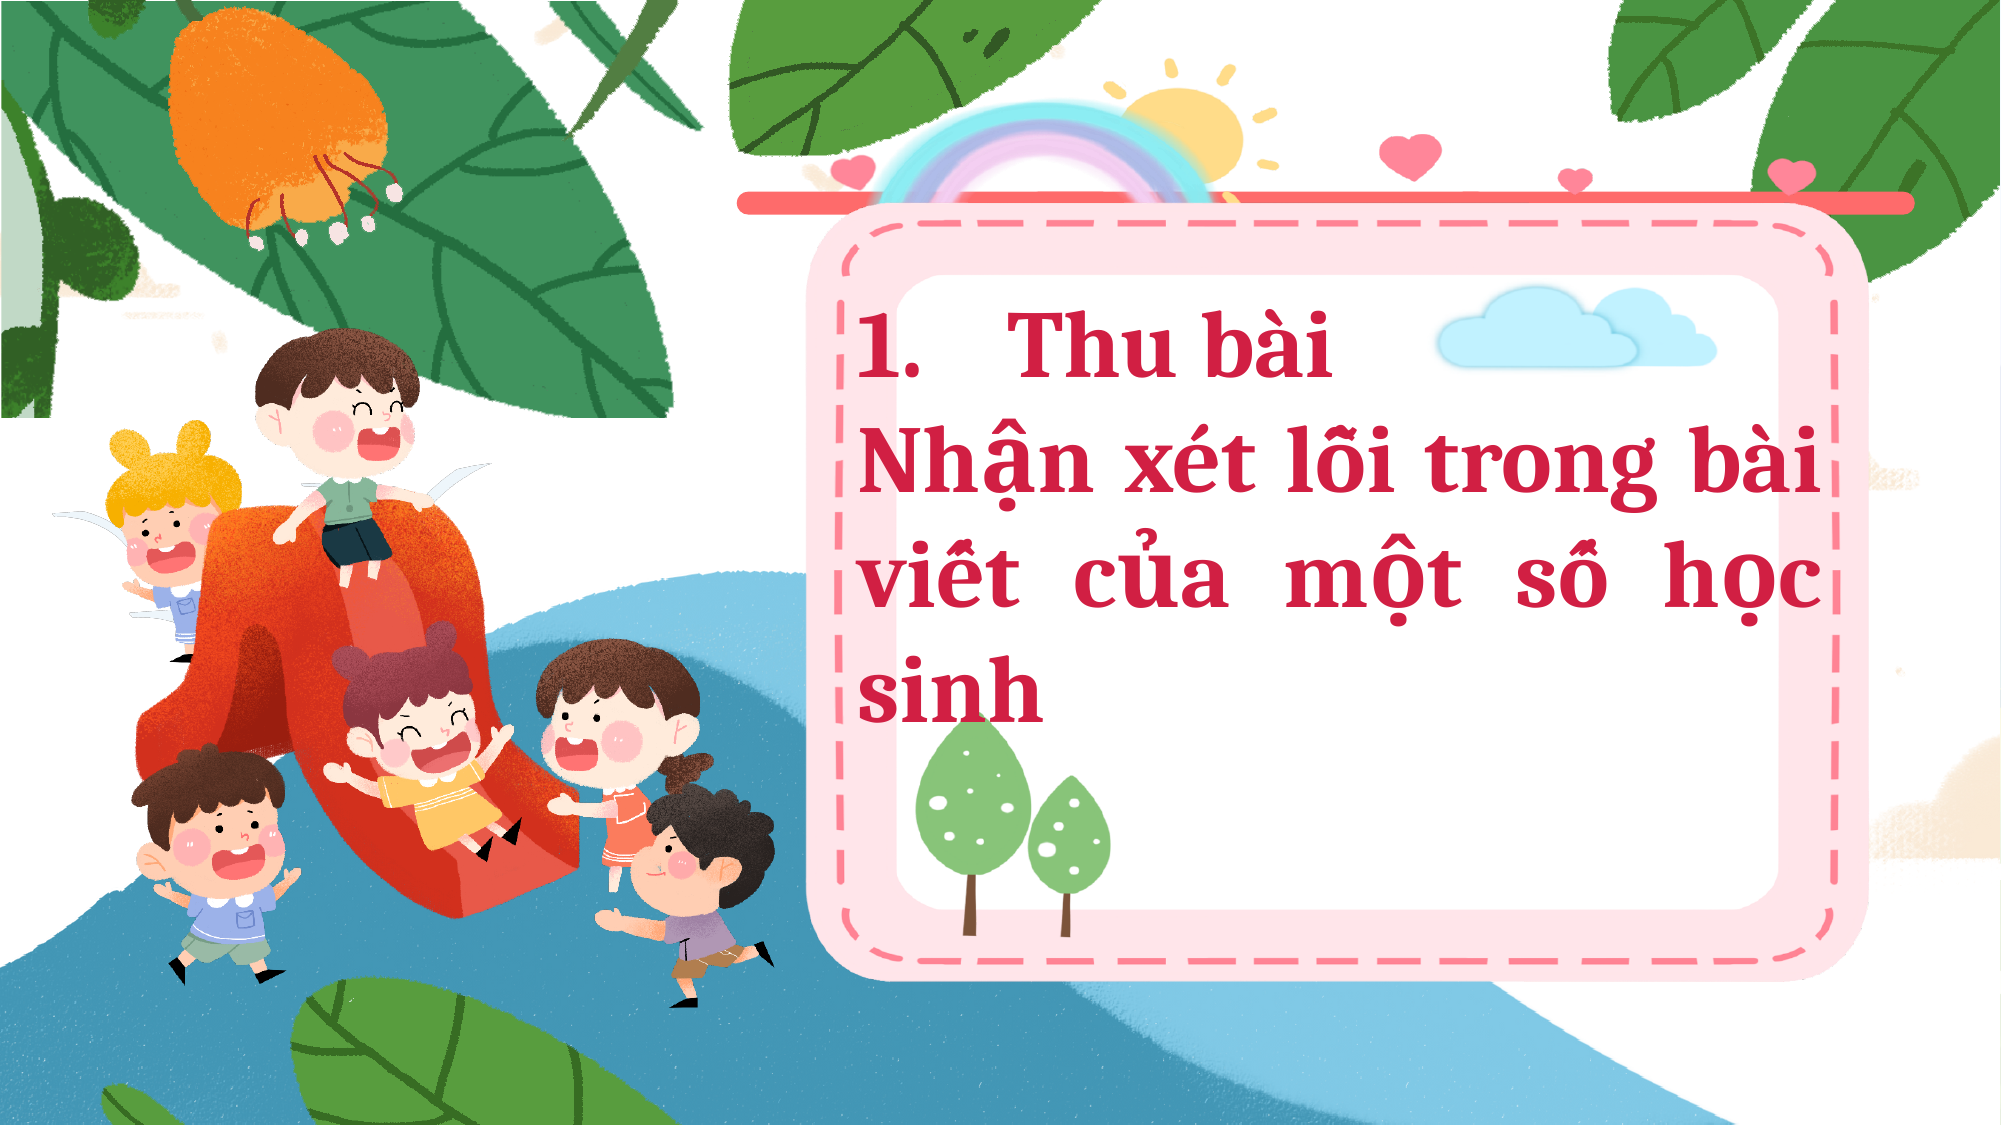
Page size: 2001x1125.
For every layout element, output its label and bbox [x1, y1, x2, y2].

picture [0, 0, 2001, 1125]
text_box [731, 39, 1948, 1012]
